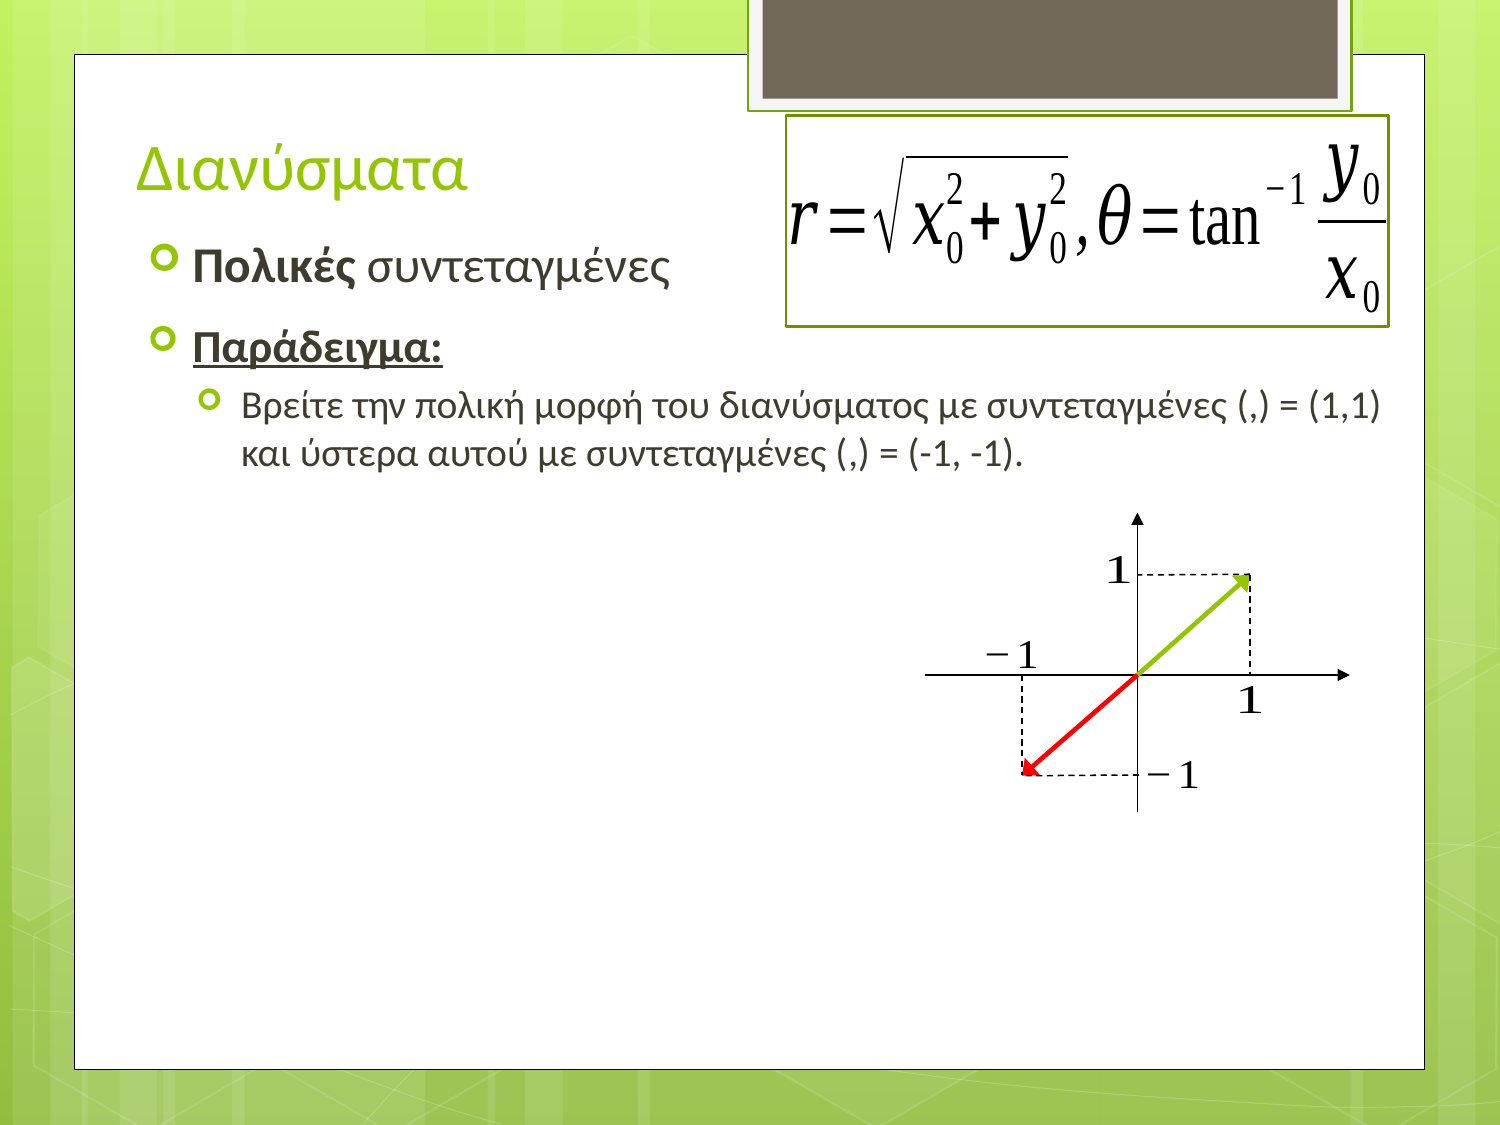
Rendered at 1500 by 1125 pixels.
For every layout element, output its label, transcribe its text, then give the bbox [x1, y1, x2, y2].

title Διανύσματα [787, 117, 1338, 212]
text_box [924, 512, 1351, 813]
title Διανύσματα [121, 116, 785, 212]
